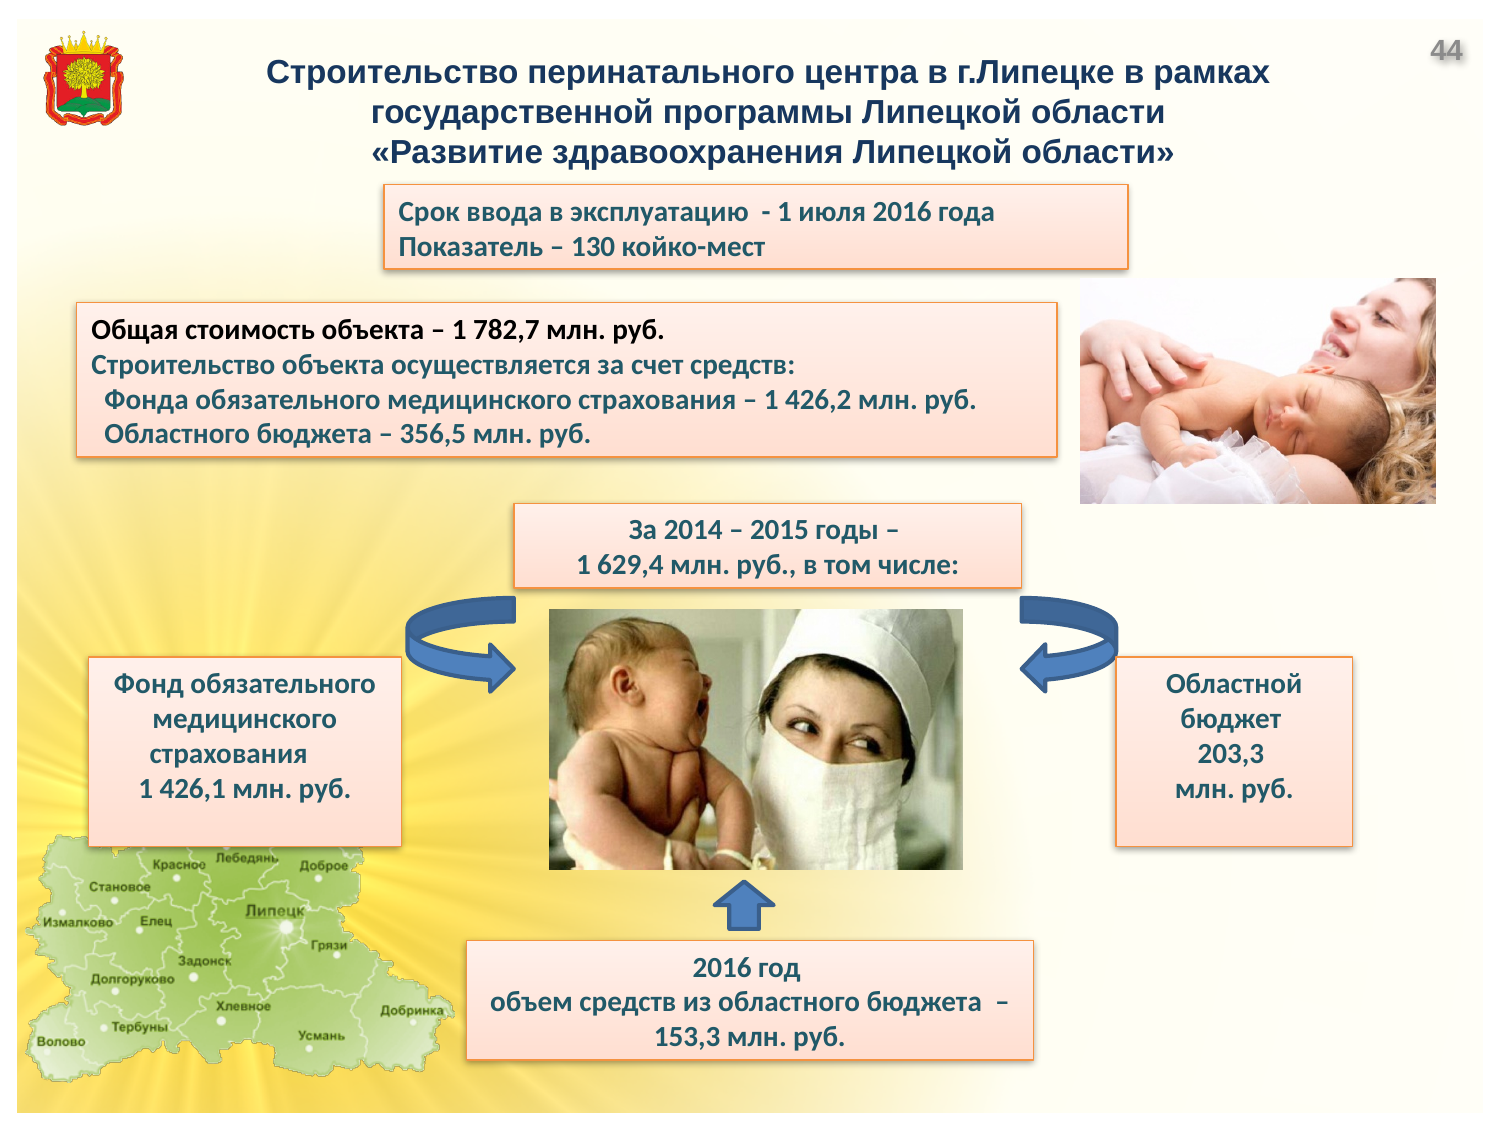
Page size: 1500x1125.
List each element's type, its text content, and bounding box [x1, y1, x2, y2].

text_box Срок ввода в эксплуатацию - 1 июля 2016 года Показатель – 130 койко-мест [383, 184, 1129, 270]
text_box 2016 год объем средств из областного бюджета – 153,3 млн. руб. [466, 940, 1034, 1061]
text_box [405, 595, 516, 694]
picture [17, 19, 1483, 1113]
text_box Общая стоимость объекта – 1 782,7 млн. руб. Строительство объекта осуществляется за счет средств: Фонда обязательного медицинского страхования – 1 426,2 млн. руб. Областного бюджета – 356,5 млн. руб. [76, 302, 1058, 458]
text_box Строительство перинатального центра в г.Липецке в рамках государственной программы Липецкой области «Развитие здравоохранения Липецкой области» [135, 42, 1412, 178]
text_box [712, 879, 776, 931]
text_box Областной бюджет 203,3 млн. руб. [1115, 656, 1353, 847]
text_box [1019, 595, 1119, 694]
text_box За 2014 – 2015 годы – 1 629,4 млн. руб., в том числе: [513, 503, 1022, 589]
text_box Фонд обязательного медицинского страхования 1 426,1 млн. руб. [88, 656, 402, 847]
slide_number 44 [1376, 19, 1478, 79]
